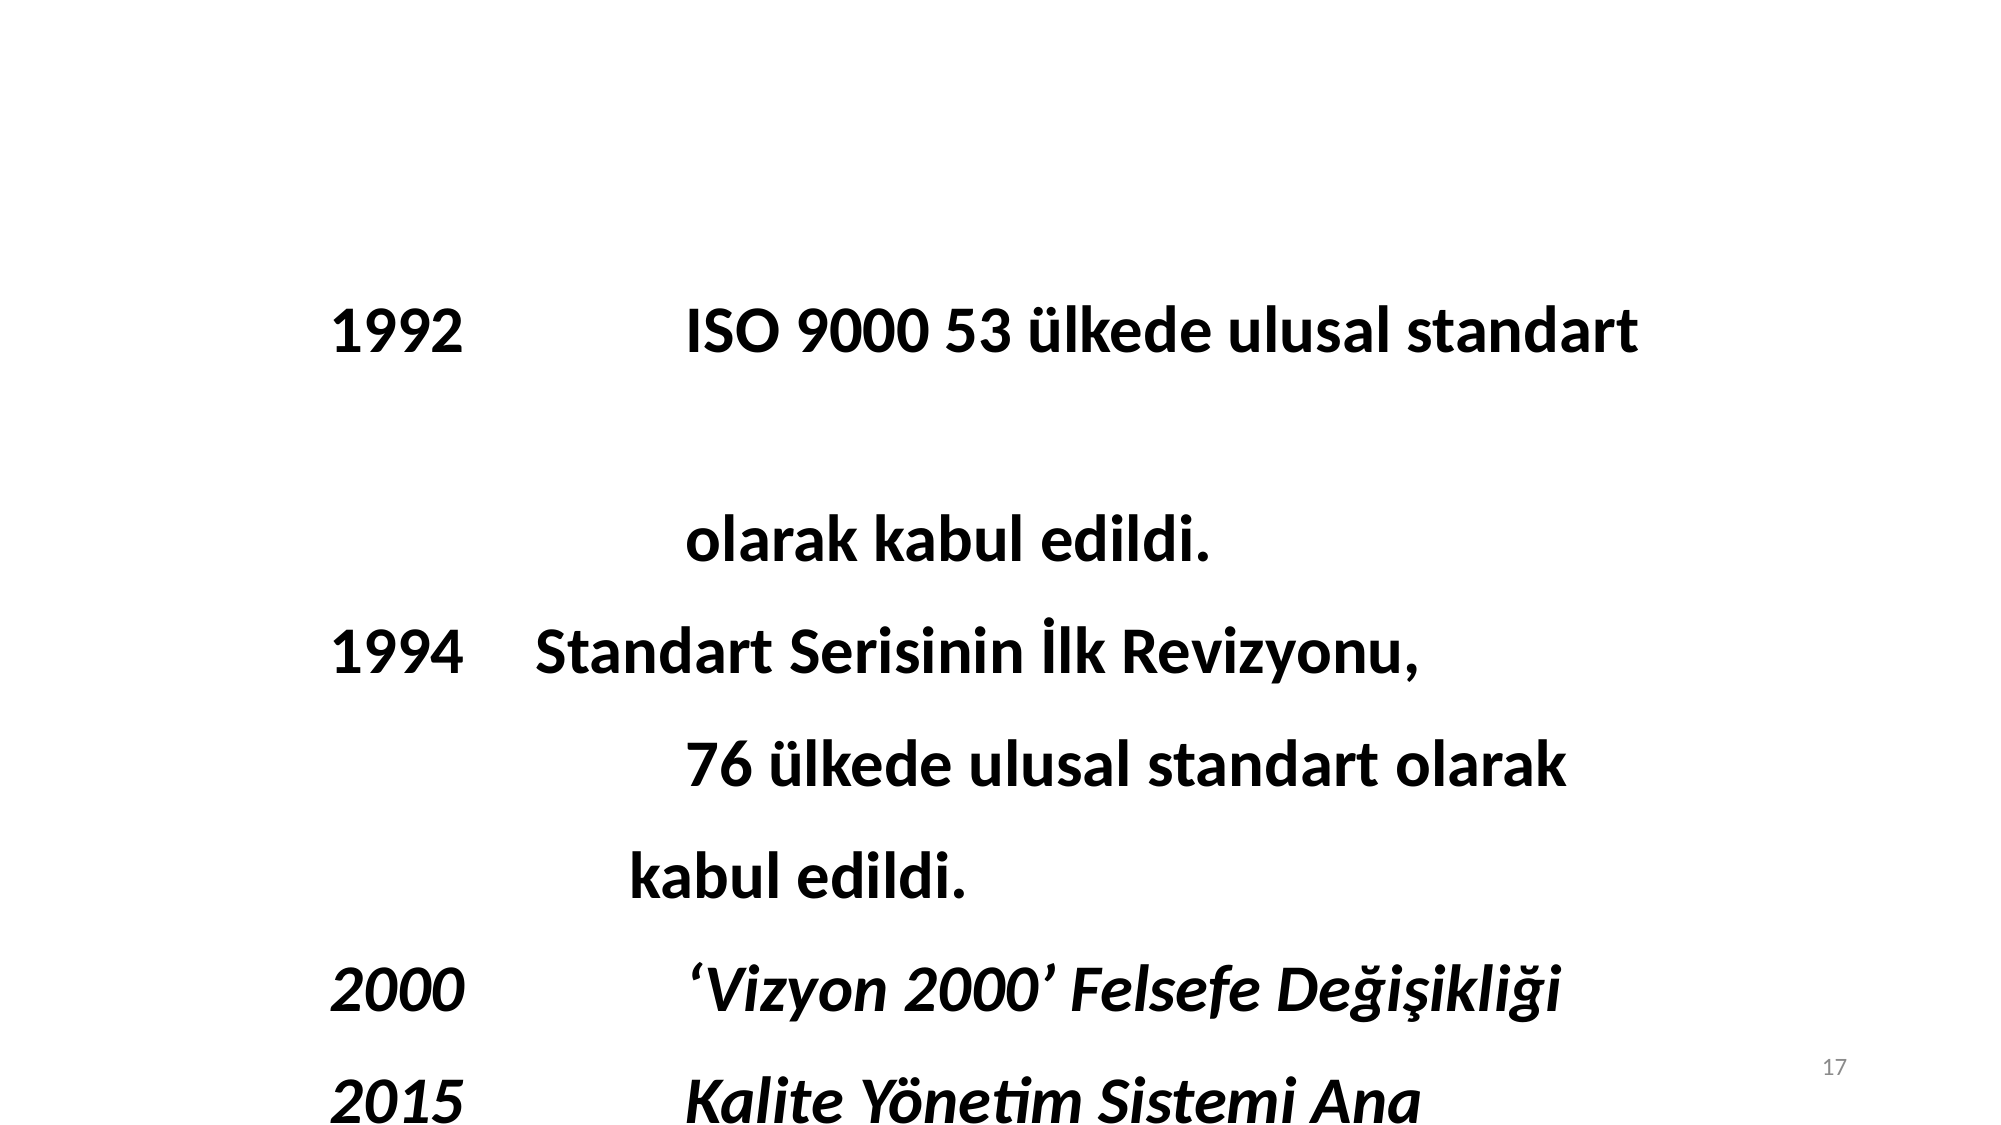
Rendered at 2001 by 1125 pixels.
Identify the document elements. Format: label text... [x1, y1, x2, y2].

text_box 1992 ISO 9000 53 ülkede ulusal standart olarak kabul edildi. 1994 Standart Serisinin İlk Revizyonu, 76 ülkede ulusal standart olarak kabul edildi. 2000 ‘Vizyon 2000’ Felsefe Değişikliği 2015 Kalite Yönetim Sistemi Ana Çerçevesi [314, 262, 1665, 1092]
slide_number 17 [1412, 1042, 1863, 1103]
